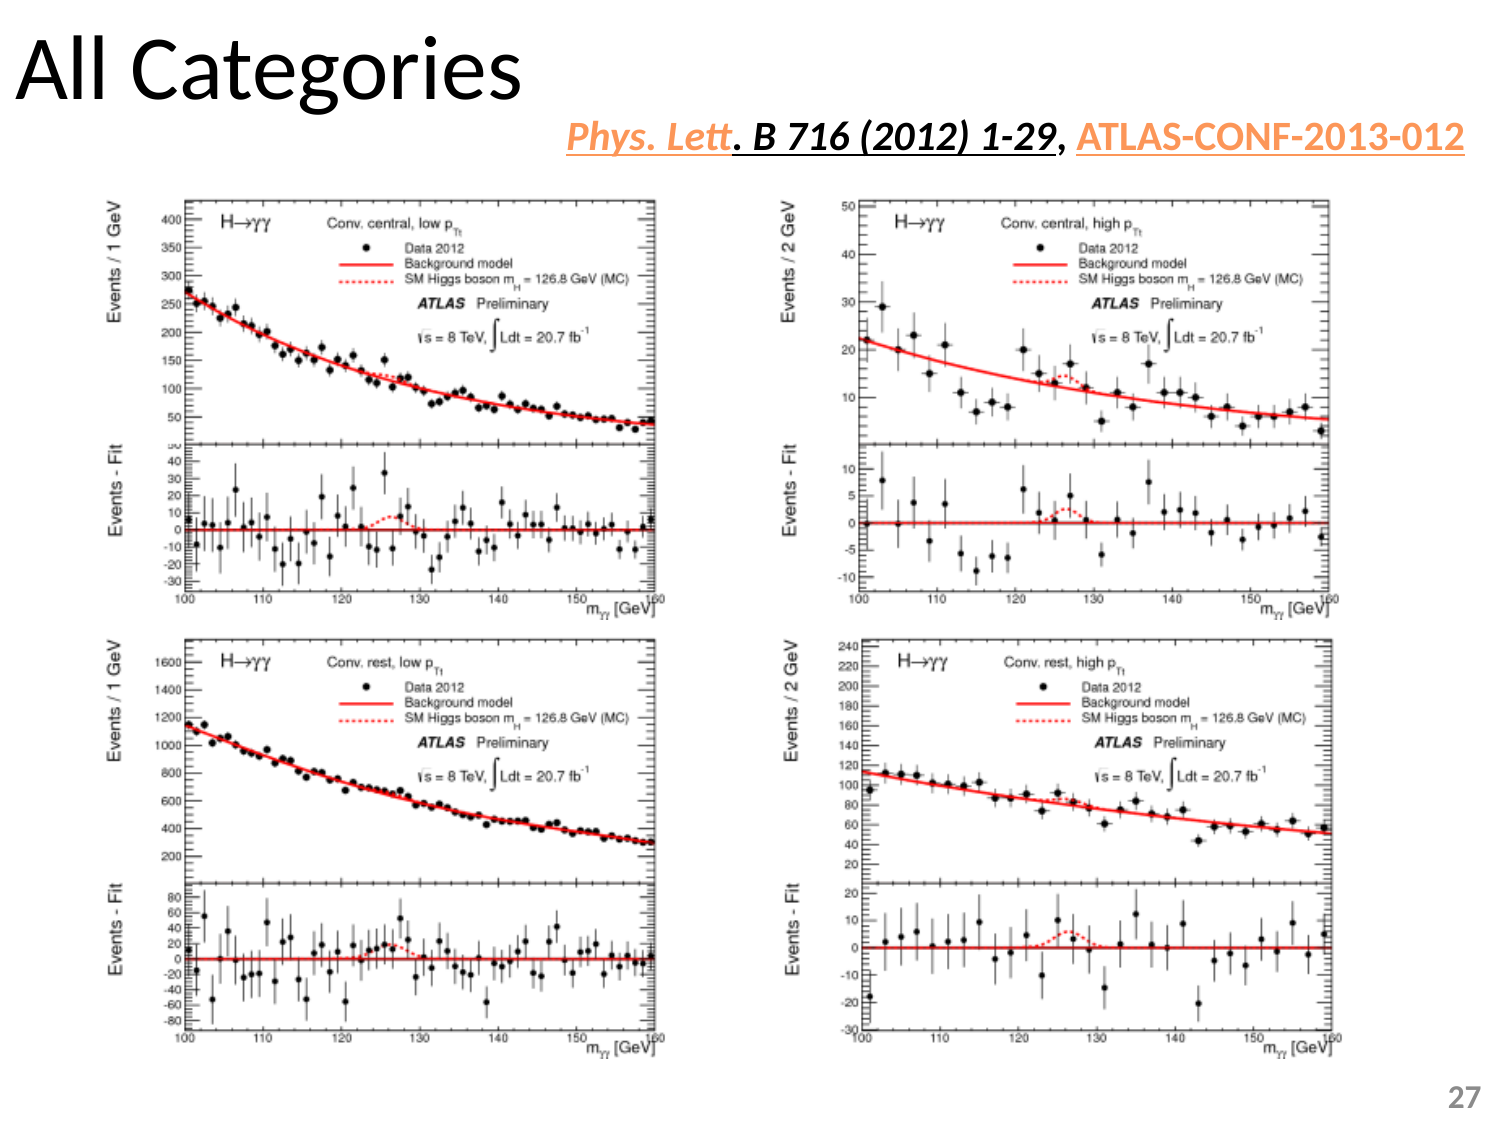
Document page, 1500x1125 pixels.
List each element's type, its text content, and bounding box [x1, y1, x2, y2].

picture [84, 623, 692, 1059]
picture [761, 623, 1368, 1059]
slide_number 27 [1146, 1065, 1497, 1125]
picture [757, 184, 1365, 620]
title All Categories [0, 0, 1500, 126]
text_box Phys. Lett. B 716 (2012) 1-29, ATLAS-CONF-2013-012 [511, 101, 1500, 167]
picture [84, 184, 692, 620]
